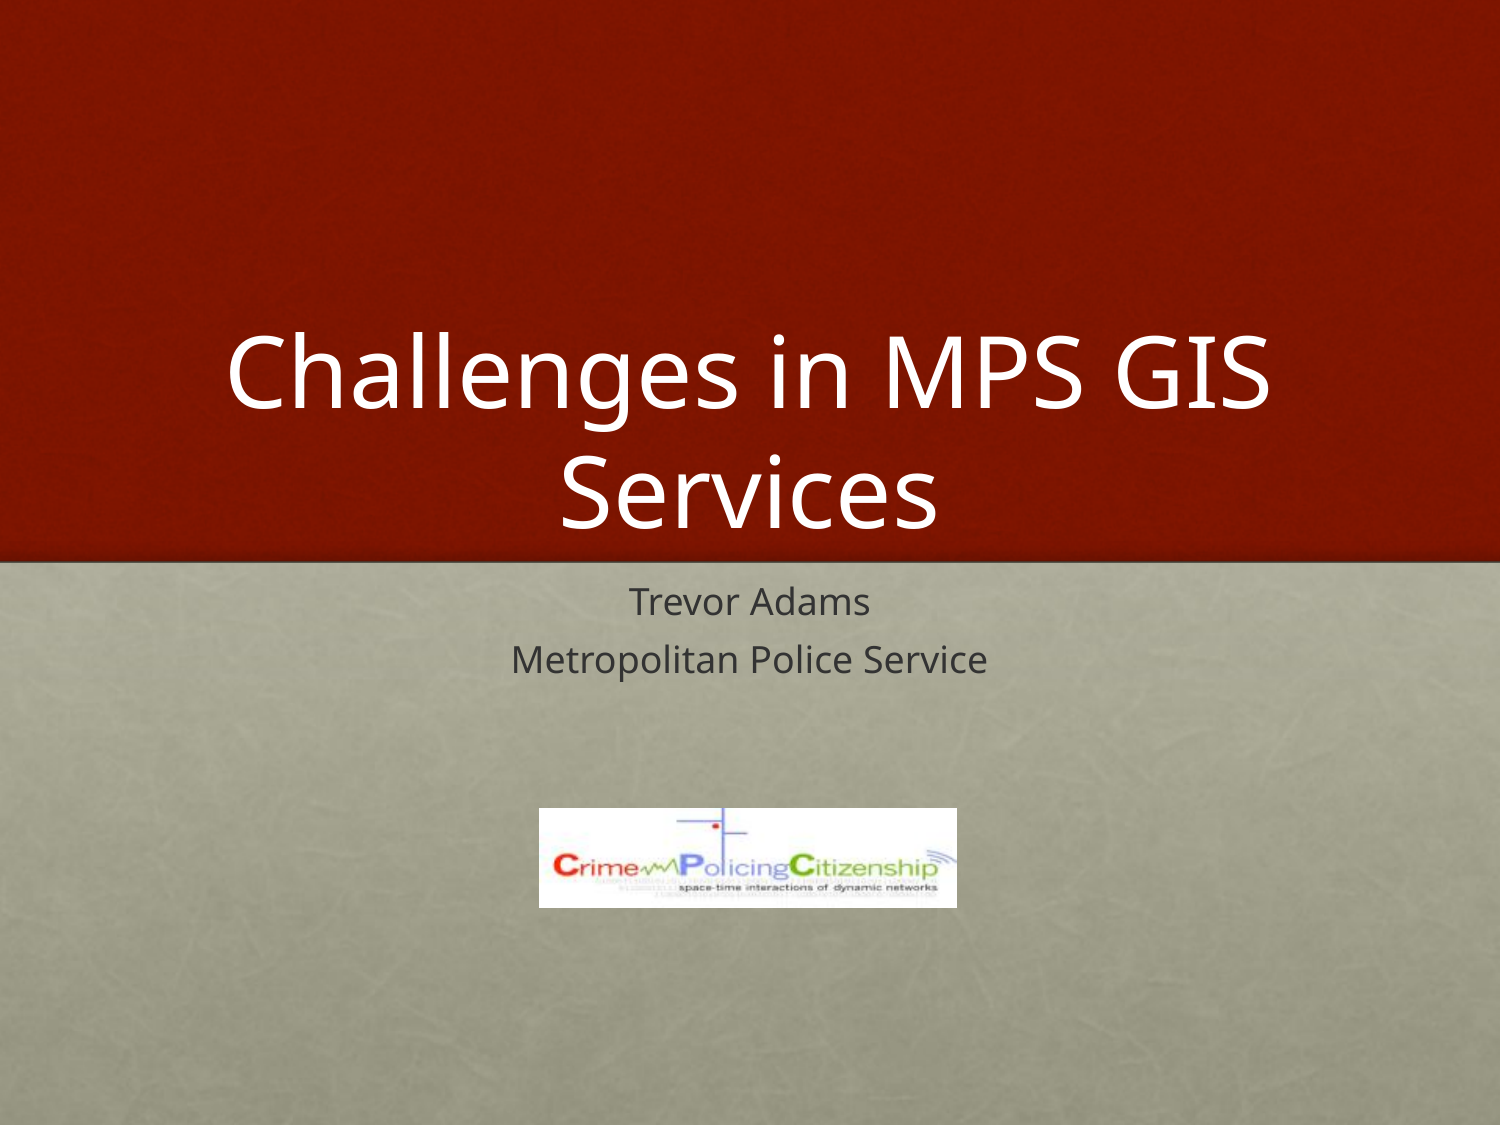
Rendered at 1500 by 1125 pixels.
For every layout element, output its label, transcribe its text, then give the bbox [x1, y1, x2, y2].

picture [0, 541, 1500, 1125]
subtitle Trevor Adams Metropolitan Police Service [127, 570, 1372, 859]
title Challenges in MPS GIS Services [127, 314, 1372, 556]
